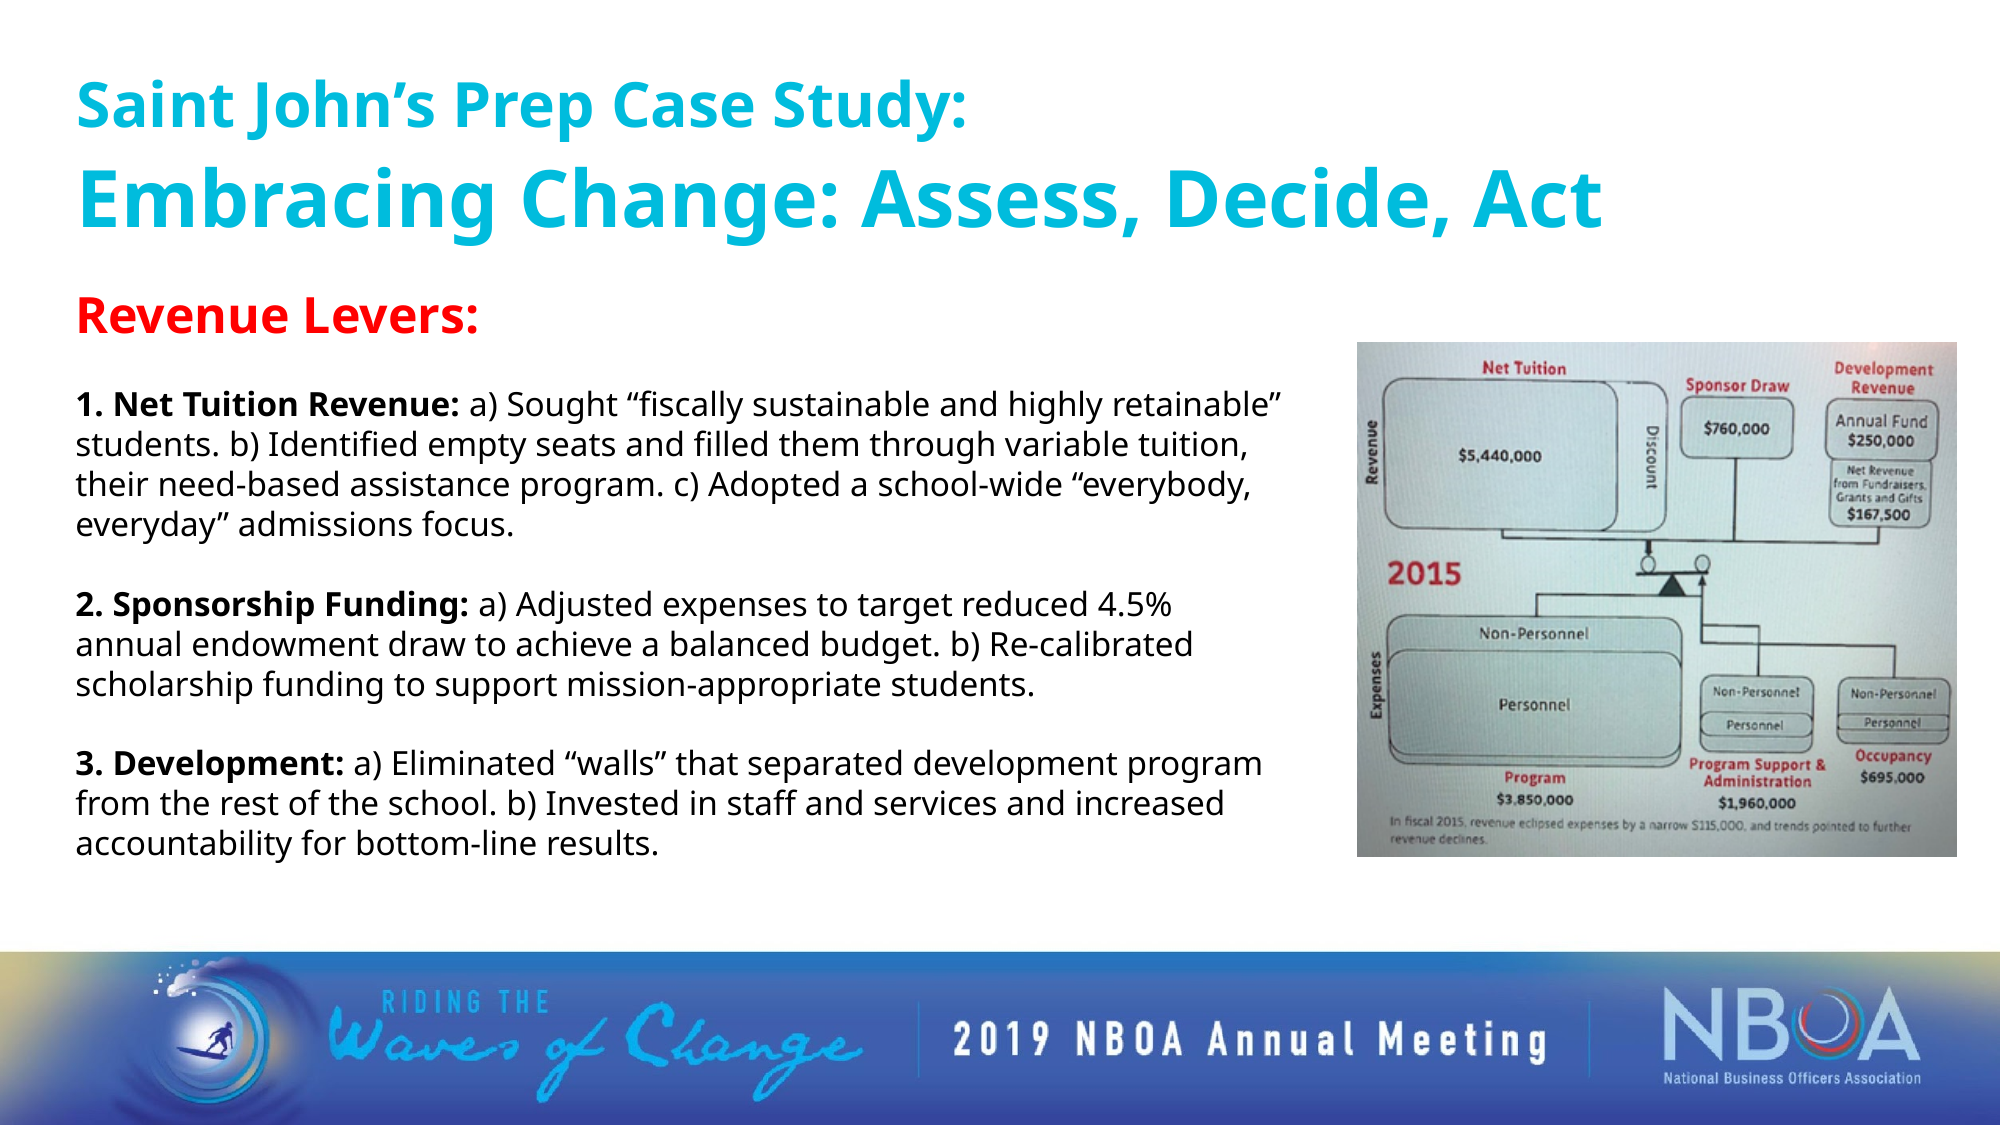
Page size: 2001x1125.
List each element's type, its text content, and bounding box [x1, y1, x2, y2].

title Saint John’s Prep Case Study: Embracing Change: Assess, Decide, Act [76, 23, 1957, 158]
text_box Revenue Levers: 1. Net Tuition Revenue: a) Sought “fiscally sustainable and highly retainable” students. b) Identified empty seats and filled them through variable tuition, their need-based assistance program. c) Adopted a school-wide “everybody, everyday” admissions focus. 2. Sponsorship Funding: a) Adjusted expenses to target reduced 4.5% annual endowment draw to achieve a balanced budget. b) Re-calibrated scholarship funding to support mission-appropriate students. 3. Development: a) Eliminated “walls” that separated development program from the rest of the school. b) Invested in staff and services and increased accountability for bottom-line results. [60, 268, 1299, 935]
picture [0, 0, 2000, 1125]
